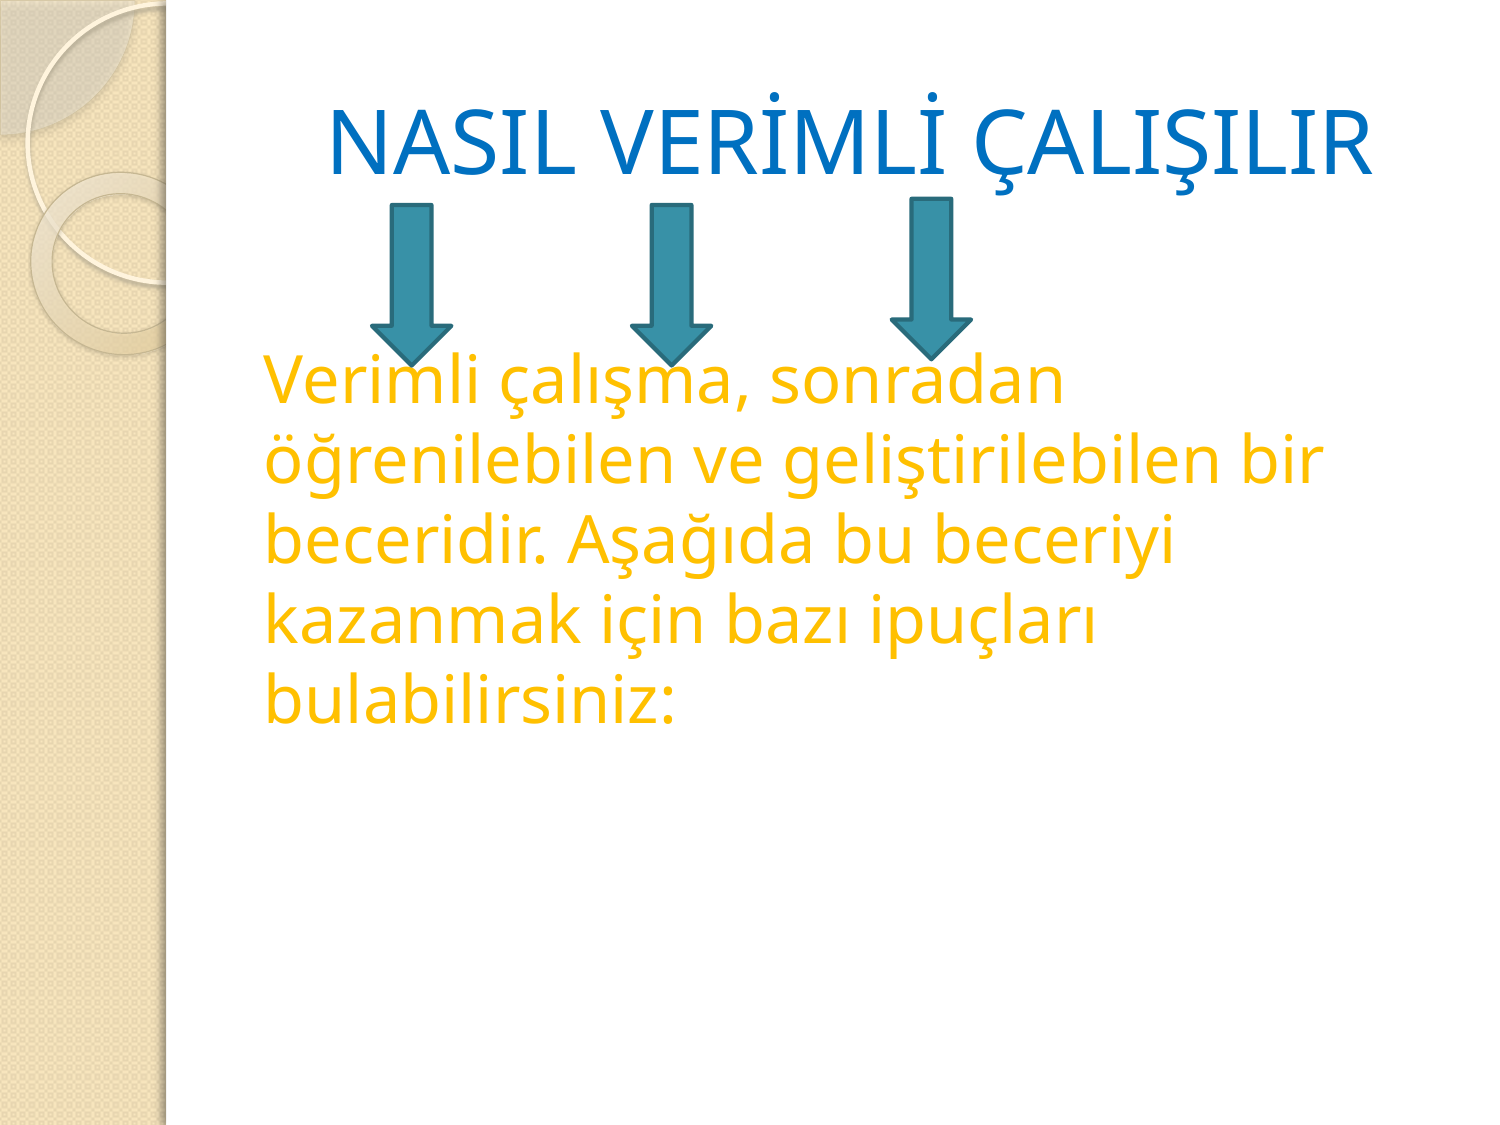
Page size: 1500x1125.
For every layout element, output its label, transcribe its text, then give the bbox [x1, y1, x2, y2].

list Verimli çalışma, sonradan öğrenilebilen ve geliştirilebilen bir beceridir. Aşağıda bu beceriyi kazanmak için bazı ipuçları bulabilirsiniz: [235, 237, 1466, 1025]
text_box [369, 202, 454, 368]
text_box [629, 202, 714, 368]
text_box [889, 196, 974, 362]
title NASIL VERİMLİ ÇALIŞILIR [235, 45, 1466, 233]
